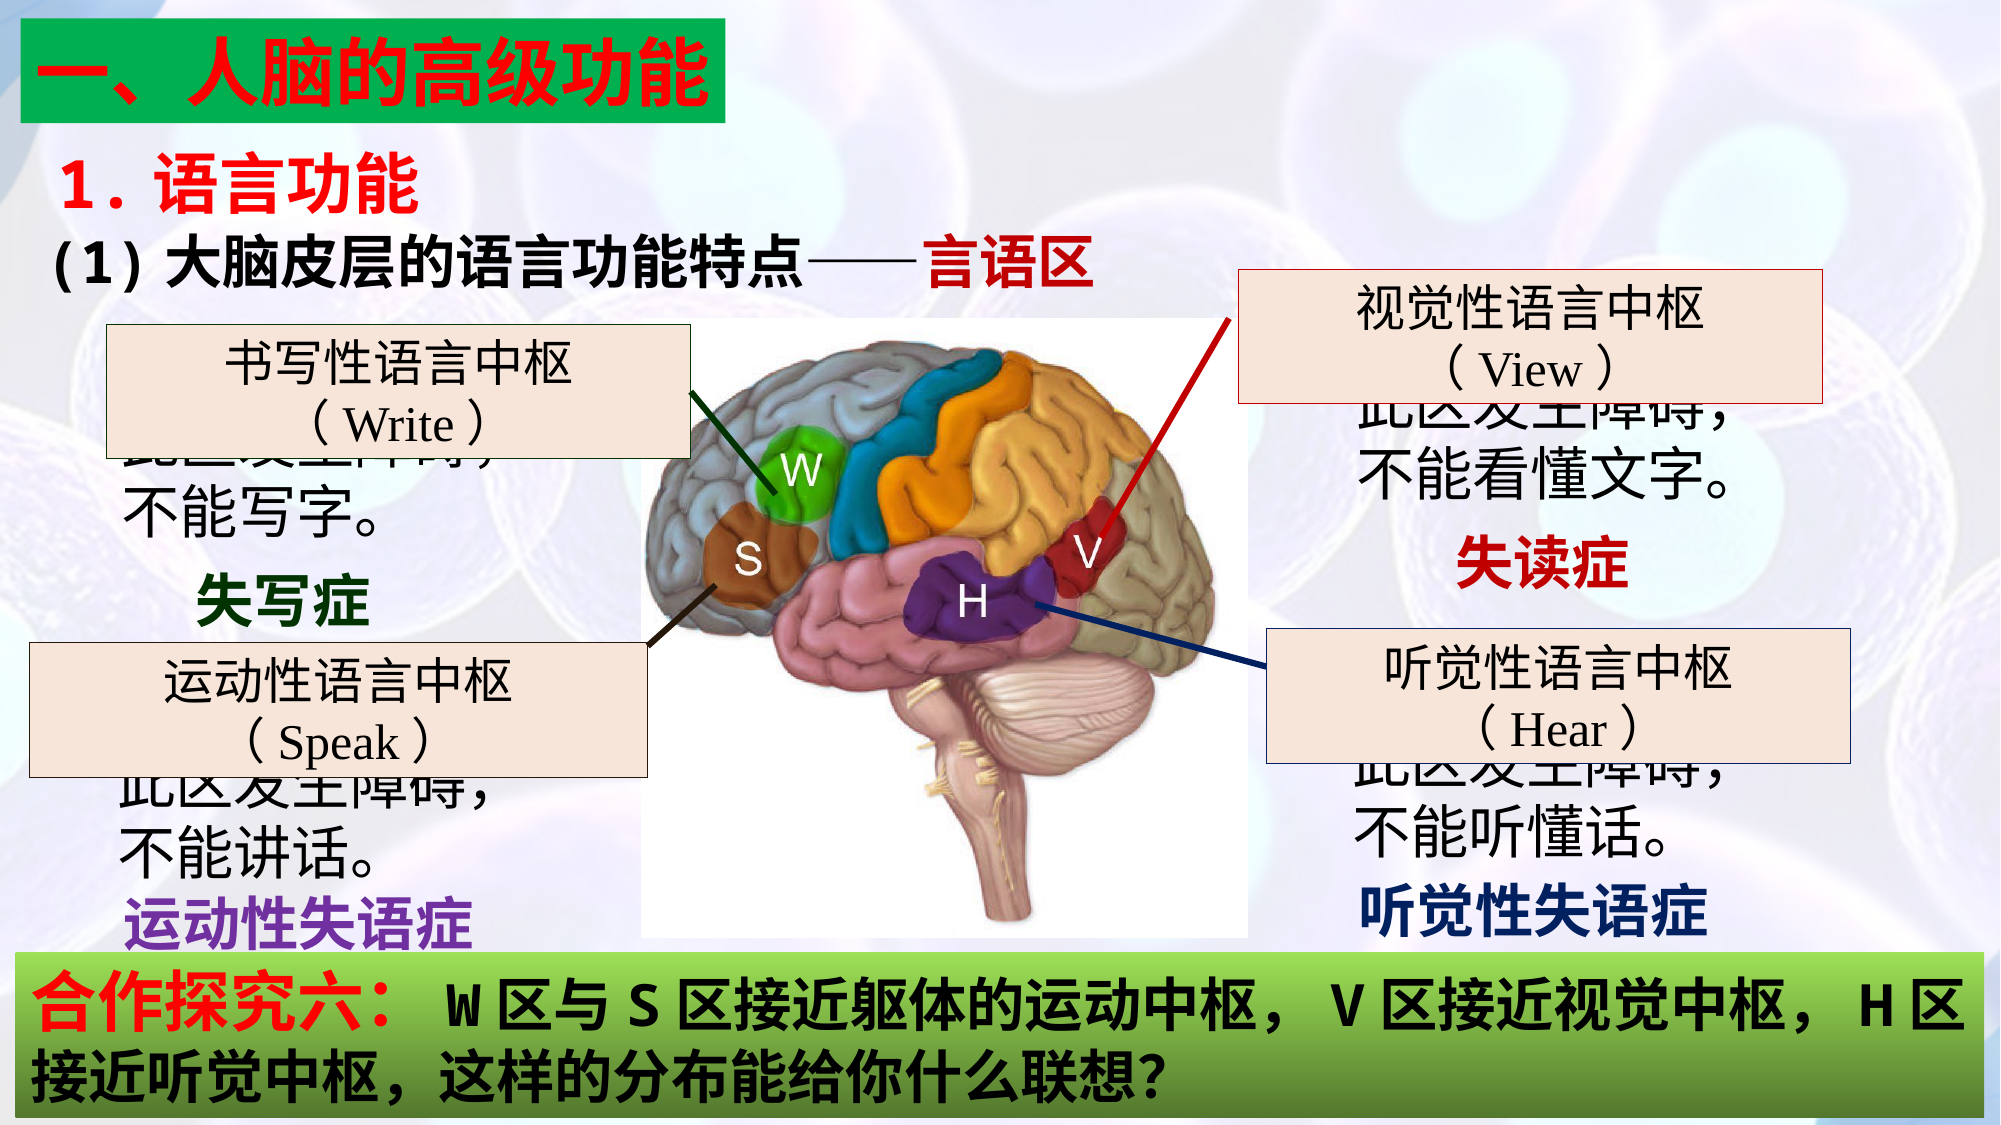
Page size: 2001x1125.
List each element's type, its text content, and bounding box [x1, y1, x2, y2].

text_box 一、人脑的高级功能 [20, 18, 726, 124]
text_box 听觉性失语症 [1343, 866, 1723, 951]
text_box 失读症 [1440, 538, 1645, 604]
text_box 运动性失语症 [109, 880, 489, 952]
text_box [29, 584, 716, 718]
text_box (1)大脑皮层的语言功能特点——言语区 [30, 218, 1116, 303]
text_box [106, 324, 776, 495]
text_box 1.语言功能 [42, 134, 494, 218]
text_box 失写症 [180, 556, 386, 584]
text_box 合作探究六：W区与S区接近躯体的运动中枢，V区接近视觉中枢，H区接近听觉中枢，这样的分布能给你什么联想？ [15, 952, 1985, 1118]
text_box 此区发生障碍， 不能讲话。 [102, 778, 537, 894]
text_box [1035, 604, 1851, 705]
text_box 此区发生障碍， 不能写字。 [106, 495, 567, 552]
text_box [1101, 269, 1823, 538]
text_box 此区发生障碍， 不能听懂话。 [1337, 764, 1772, 873]
picture [0, 0, 2001, 1125]
